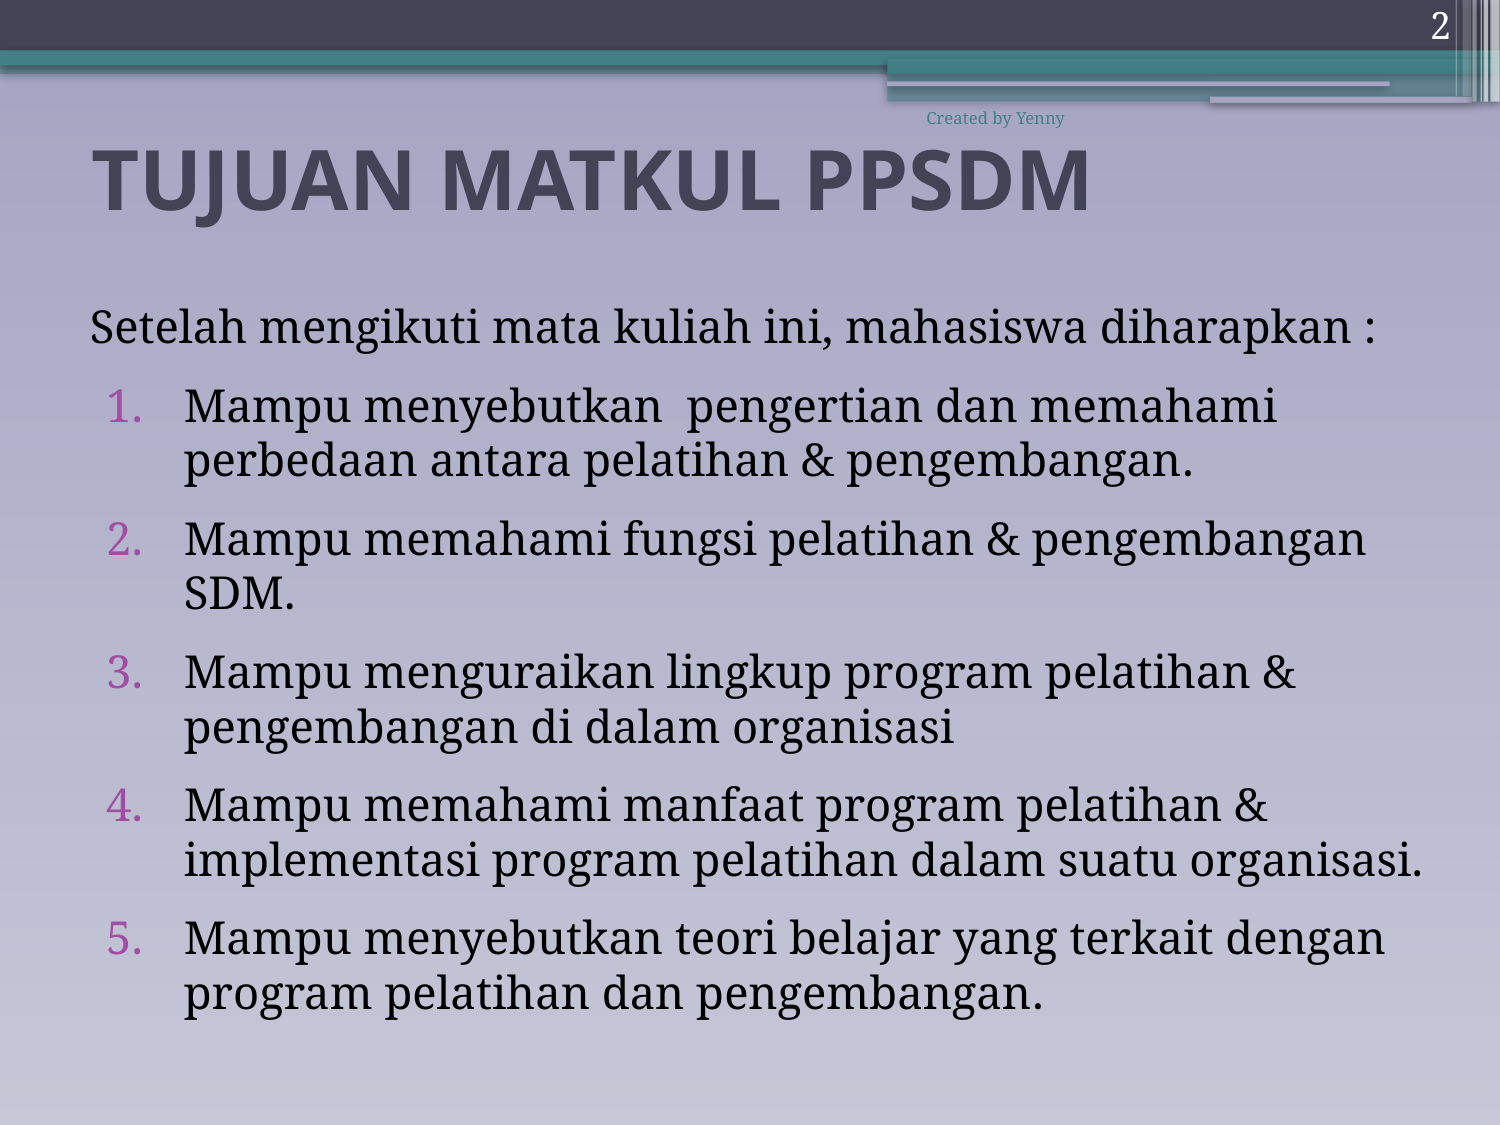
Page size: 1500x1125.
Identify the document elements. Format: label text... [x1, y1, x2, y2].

title TUJUAN MATKUL PPSDM [76, 90, 1427, 265]
footer Created by Yenny [862, 100, 1080, 176]
slide_number 2 [1341, 0, 1466, 61]
list Setelah mengikuti mata kuliah ini, mahasiswa diharapkan : Mampu menyebutkan pengertian dan memahami perbedaan antara pelatihan & pengembangan. Mampu memahami fungsi pelatihan & pengembangan SDM. Mampu menguraikan lingkup program pelatihan & pengembangan di dalam organisasi Mampu memahami manfaat program pelatihan & implementasi program pelatihan dalam suatu organisasi. Mampu menyebutkan teori belajar yang terkait dengan program pelatihan dan pengembangan. [75, 290, 1447, 1079]
